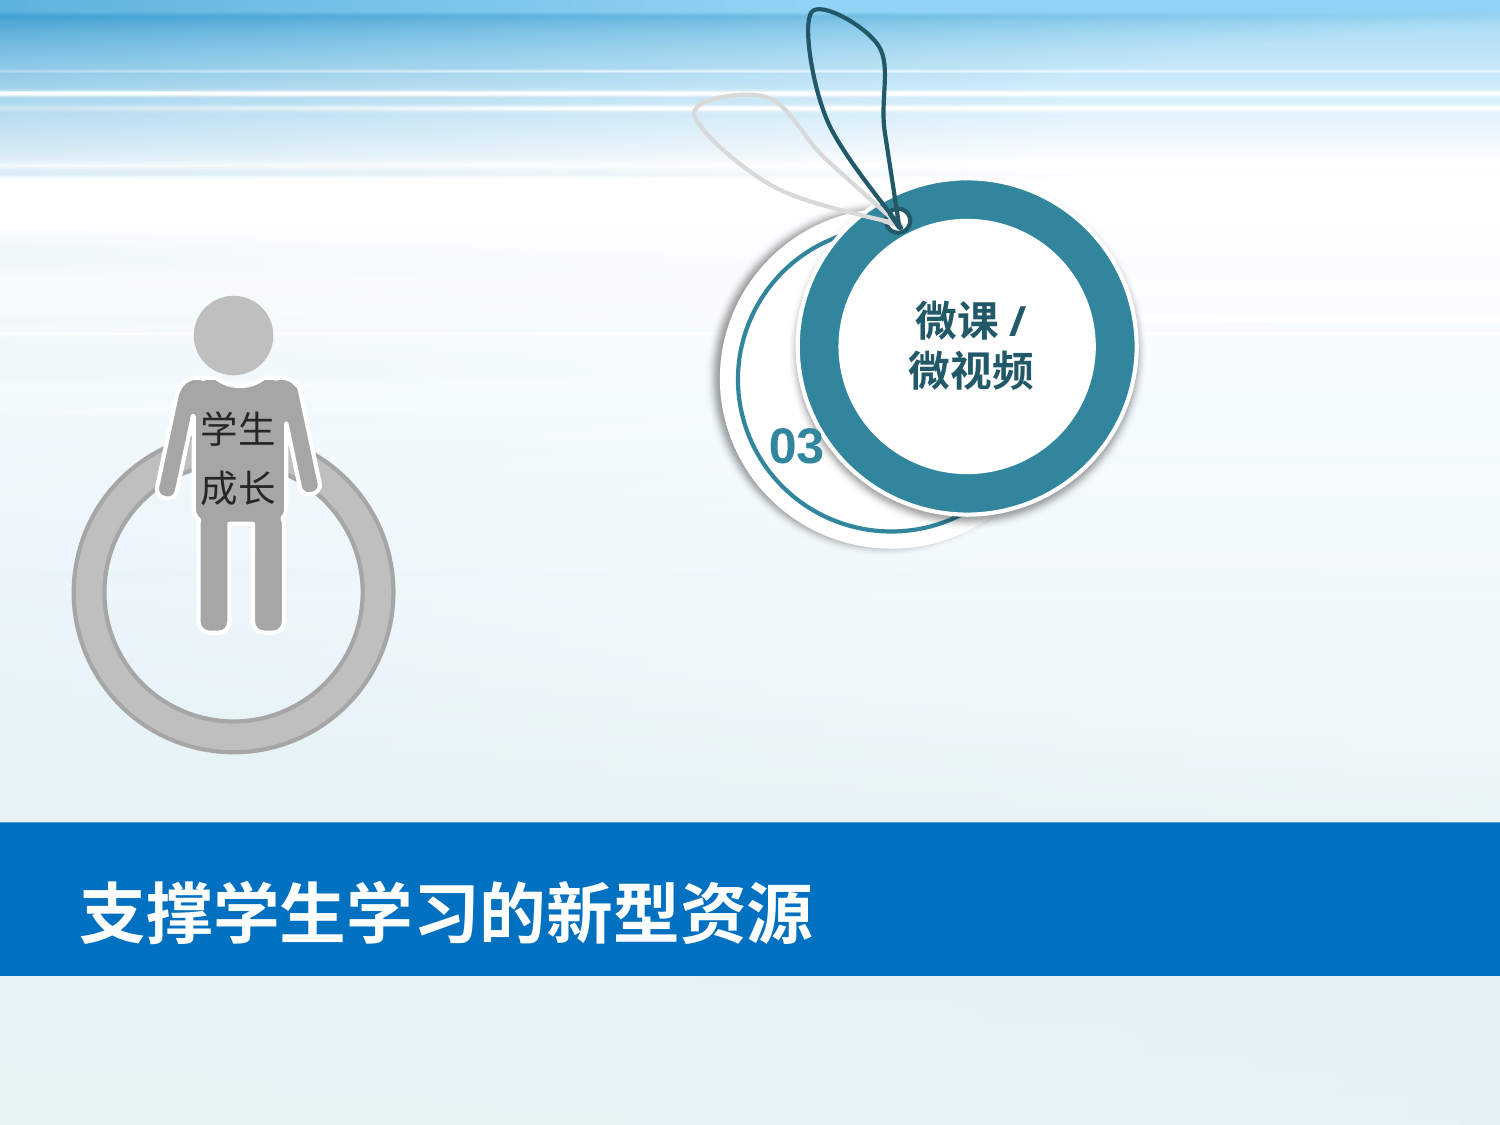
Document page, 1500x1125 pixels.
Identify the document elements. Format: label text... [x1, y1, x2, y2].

text_box [73, 455, 394, 753]
text_box [0, 822, 1500, 976]
picture [0, 976, 1500, 1125]
picture [0, 0, 1500, 822]
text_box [156, 295, 321, 633]
text_box 支撑学生学习的新型资源 [64, 840, 1282, 959]
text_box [681, 3, 1137, 547]
